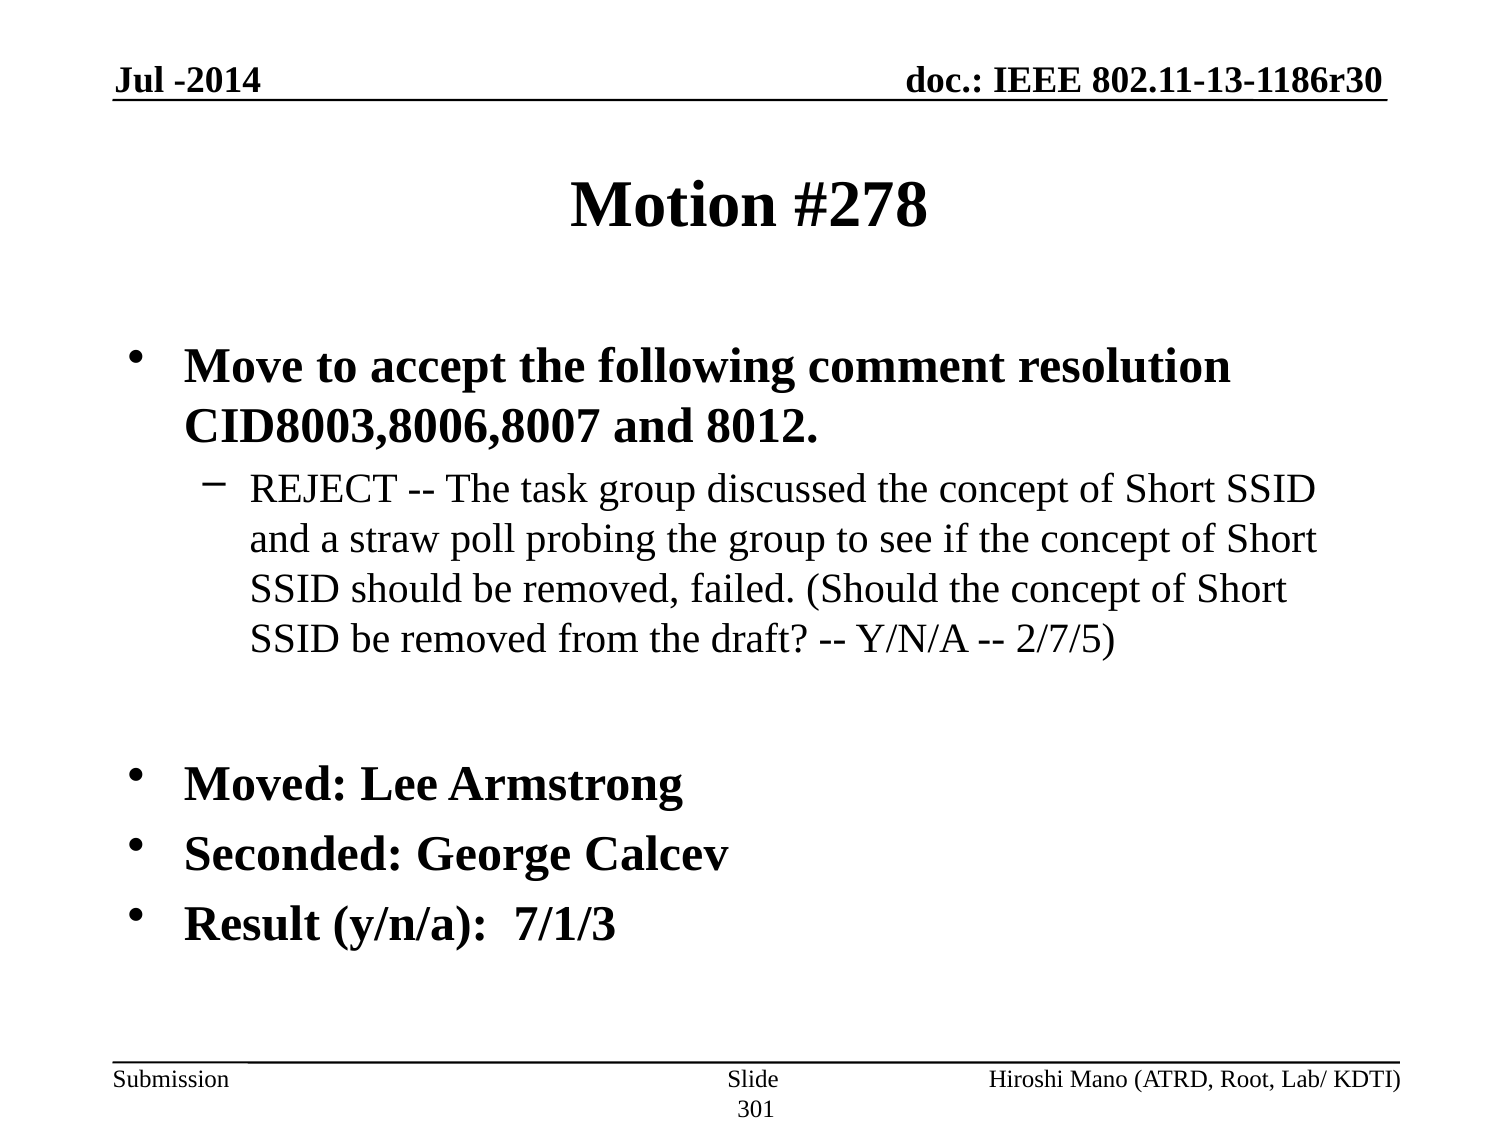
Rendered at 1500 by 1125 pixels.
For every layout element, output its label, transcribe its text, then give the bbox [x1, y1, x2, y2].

footer Hiroshi Mano (ATRD, Root, Lab/ KDTI) [984, 1061, 1402, 1093]
slide_number Jul -2014 [114, 54, 273, 101]
title Motion #278 [112, 112, 1388, 288]
slide_number Slide 301 [712, 1061, 800, 1093]
list Move to accept the following comment resolution CID8003,8006,8007 and 8012. REJECT -- The task group discussed the concept of Short SSID and a straw poll probing the group to see if the concept of Short SSID should be removed, failed. (Should the concept of Short SSID be removed from the draft? -- Y/N/A -- 2/7/5) Moved: Lee Armstrong Seconded: George Calcev Result (y/n/a): 7/1/3 [112, 324, 1388, 1001]
